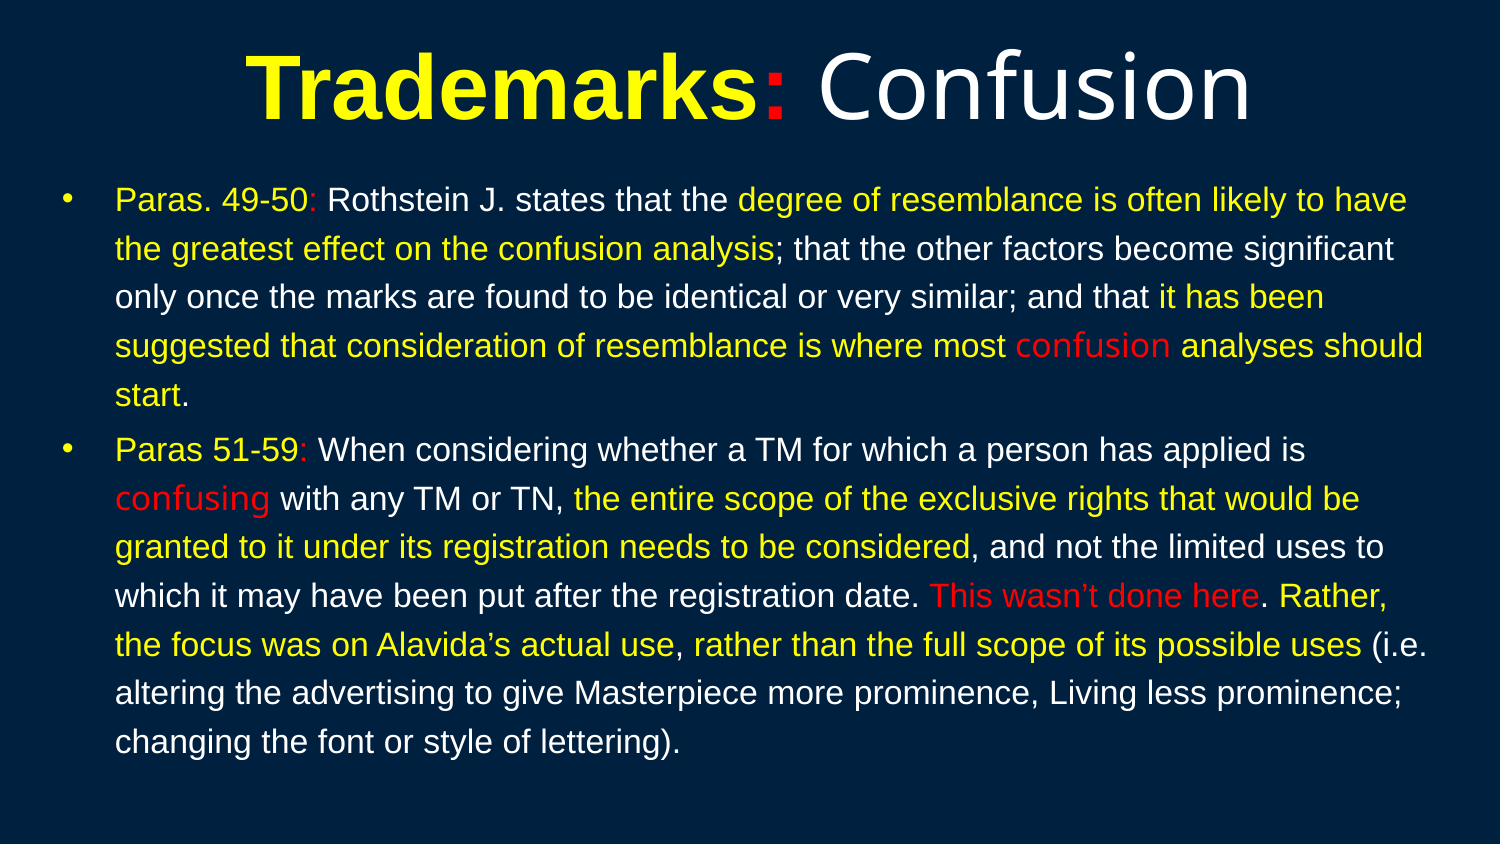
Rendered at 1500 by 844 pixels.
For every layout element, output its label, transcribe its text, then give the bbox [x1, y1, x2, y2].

title Trademarks: Confusion [148, 20, 1352, 146]
list Paras. 49-50: Rothstein J. states that the degree of resemblance is often likely to have the greatest effect on the confusion analysis; that the other factors become significant only once the marks are found to be identical or very similar; and that it has been suggested that consideration of resemblance is where most confusion analyses should start. Paras 51-59: When considering whether a TM for which a person has applied is confusing with any TM or TN, the entire scope of the exclusive rights that would be granted to it under its registration needs to be considered, and not the limited uses to which it may have been put after the registration date. This wasn’t done here. Rather, the focus was on Alavida’s actual use, rather than the full scope of its possible uses (i.e. altering the advertising to give Masterpiece more prominence, Living less prominence; changing the font or style of lettering). [47, 161, 1453, 773]
